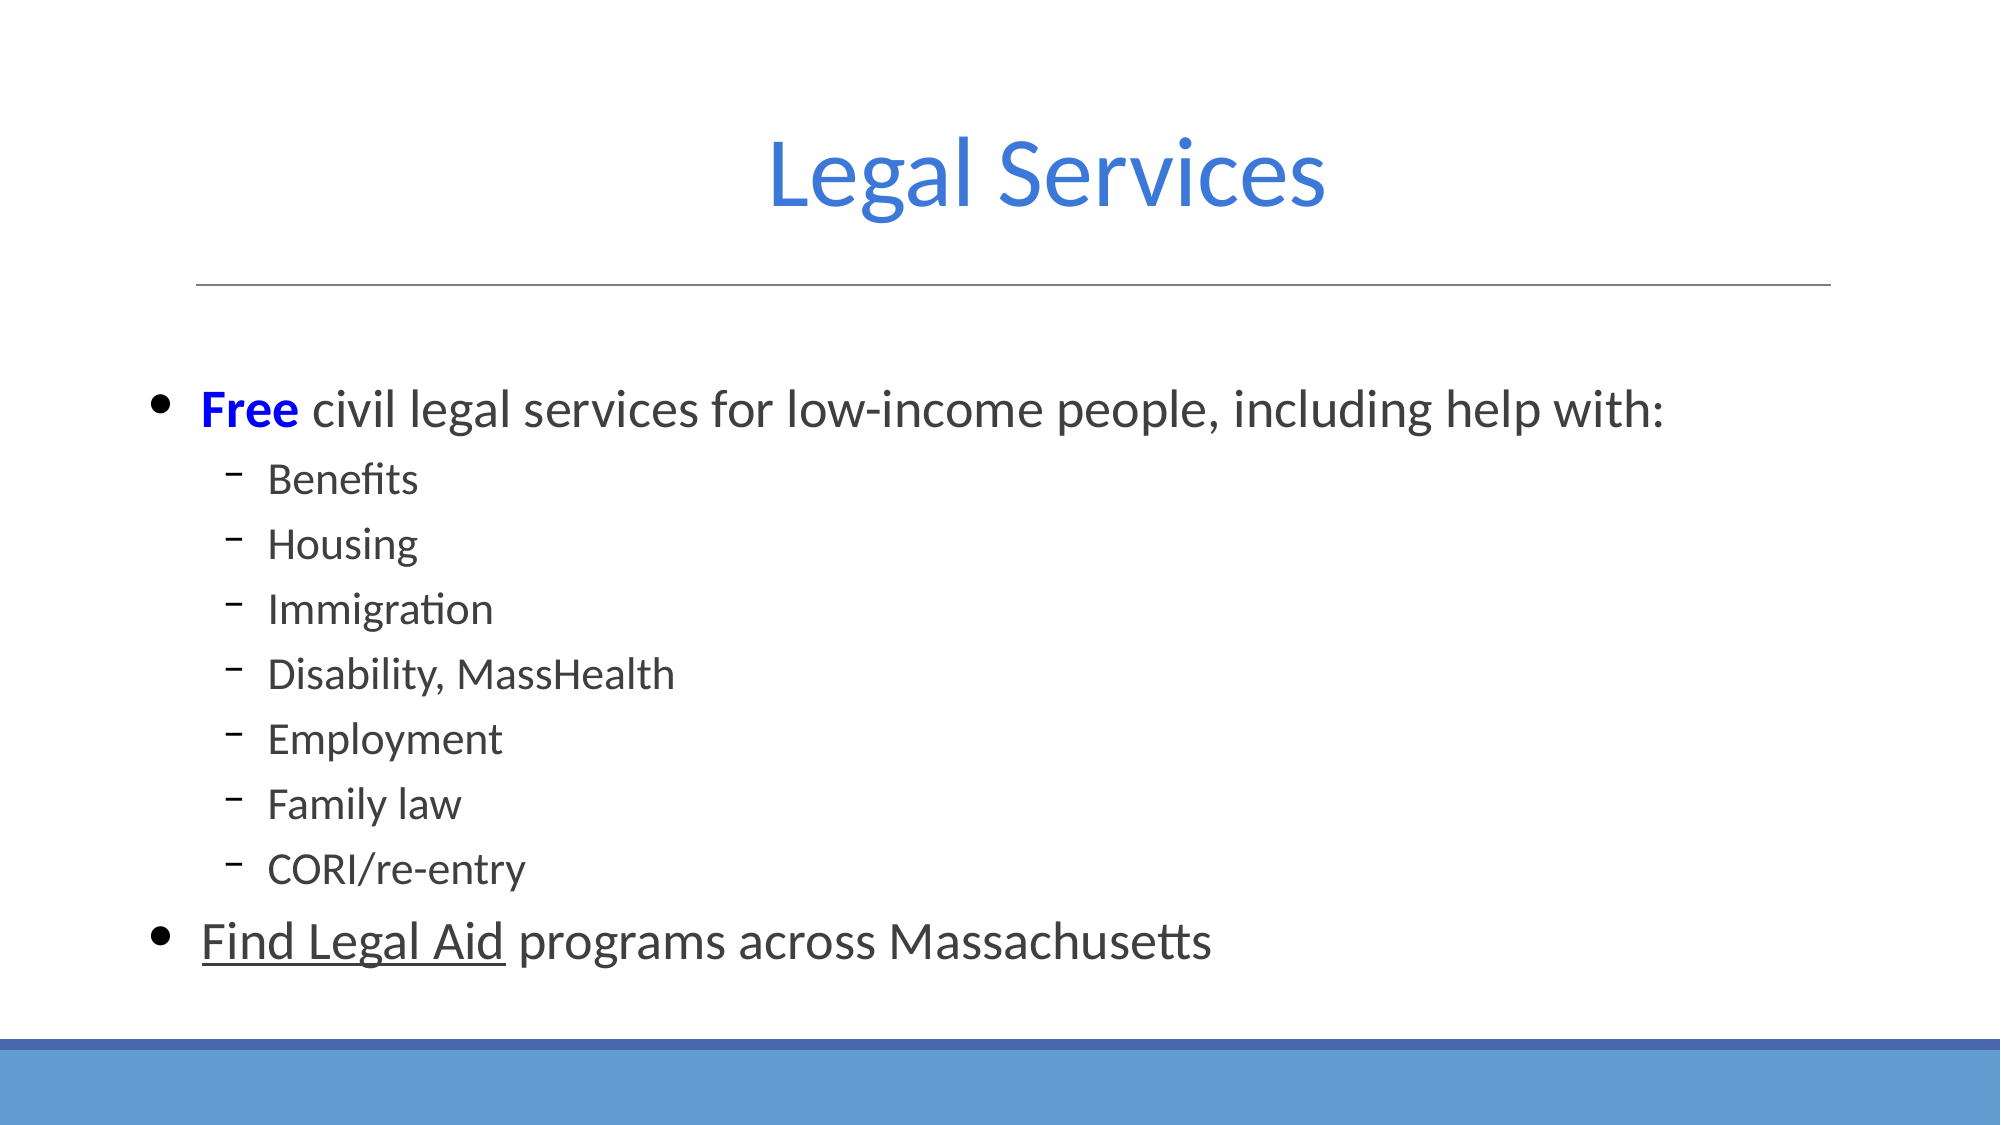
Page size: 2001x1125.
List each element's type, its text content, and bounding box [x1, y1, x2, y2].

list Free civil legal services for low-income people, including help with: Benefits Housing Immigration Disability, MassHealth Employment Family law CORI/re-entry Find Legal Aid programs across Massachusetts [130, 366, 1966, 1125]
title Legal Services [328, 76, 1768, 257]
